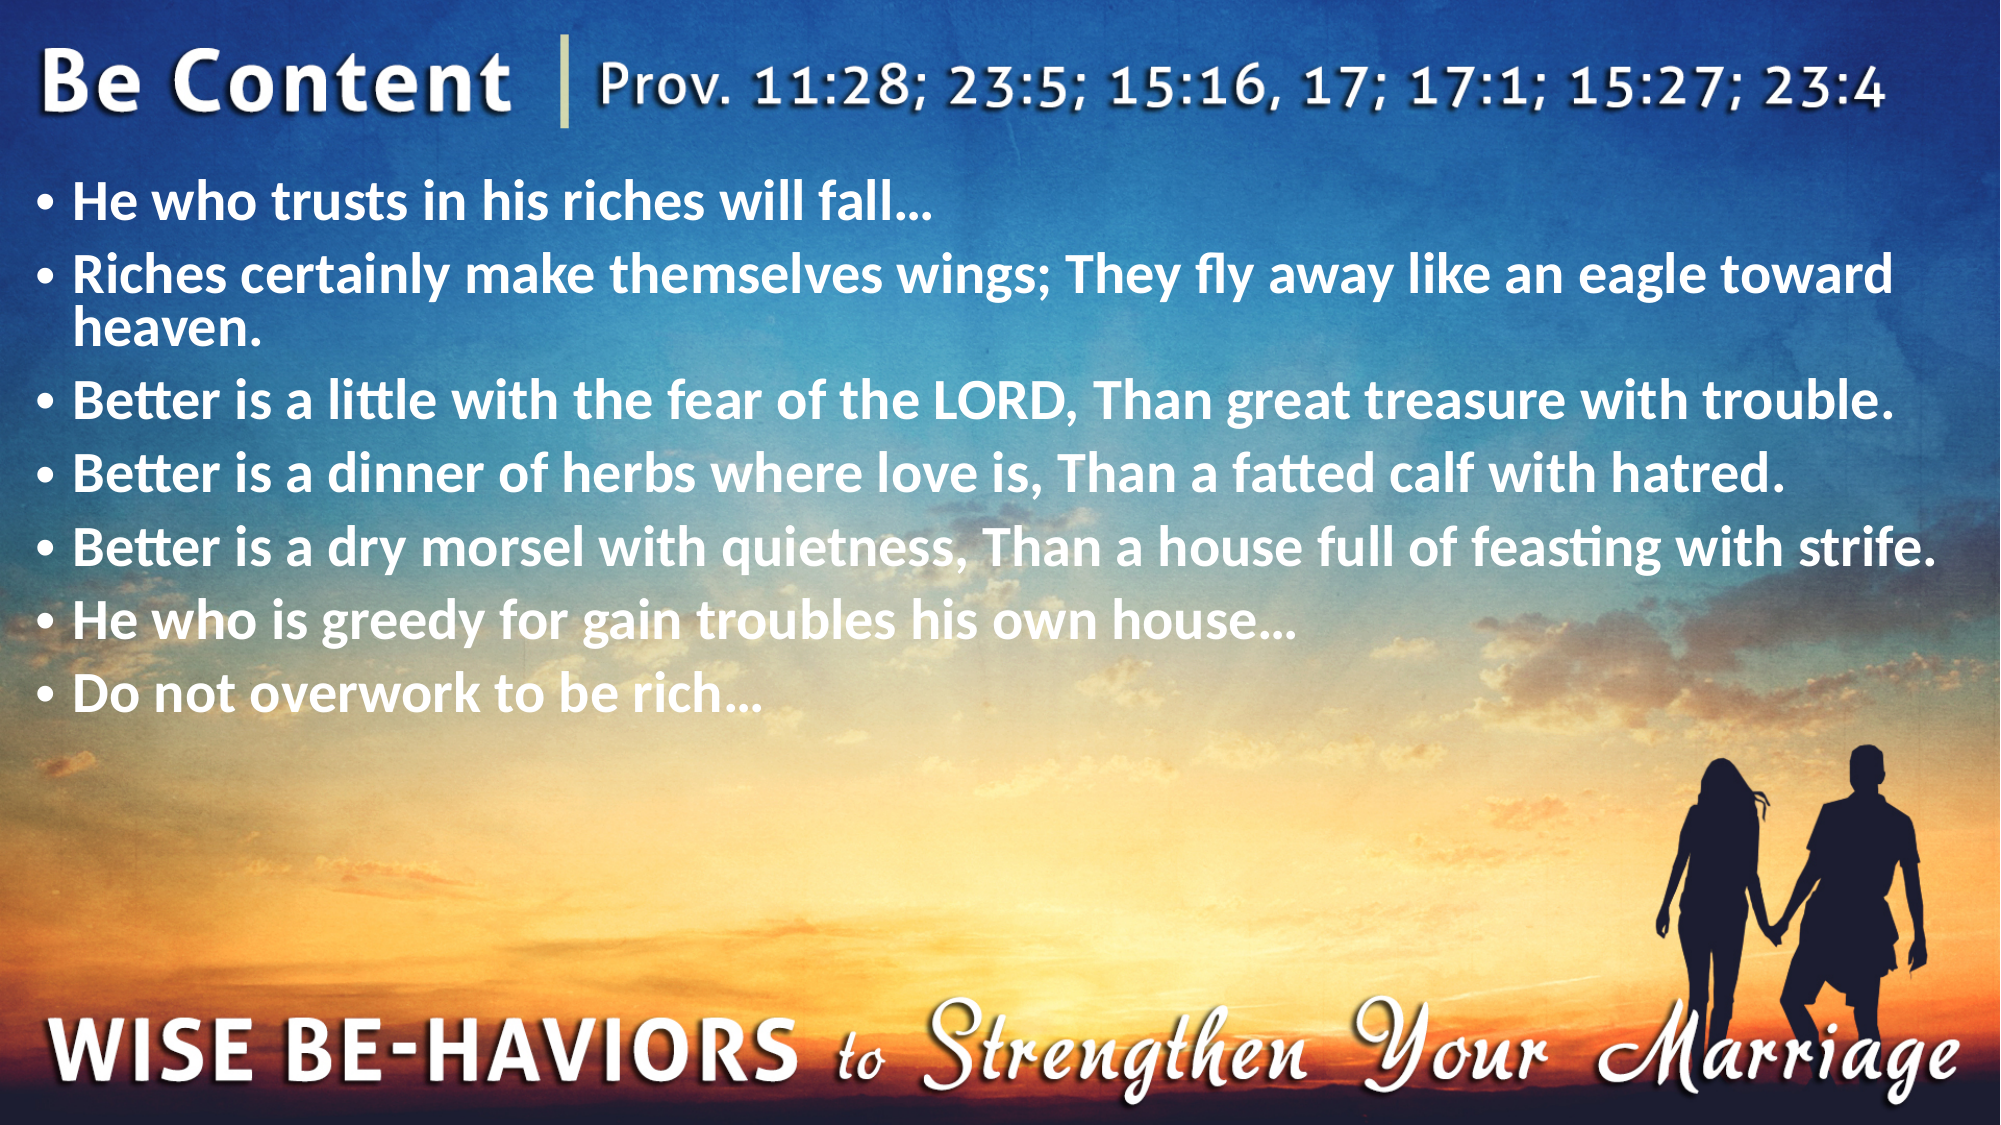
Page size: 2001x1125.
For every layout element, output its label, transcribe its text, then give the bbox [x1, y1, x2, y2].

list He who trusts in his riches will fall… Riches certainly make themselves wings; They fly away like an eagle toward heaven. Better is a little with the fear of the LORD, Than great treasure with trouble. Better is a dinner of herbs where love is, Than a fatted calf with hatred. Better is a dry morsel with quietness, Than a house full of feasting with strife. He who is greedy for gain troubles his own house… Do not overwork to be rich… [20, 170, 1974, 999]
picture [0, 0, 2000, 1125]
